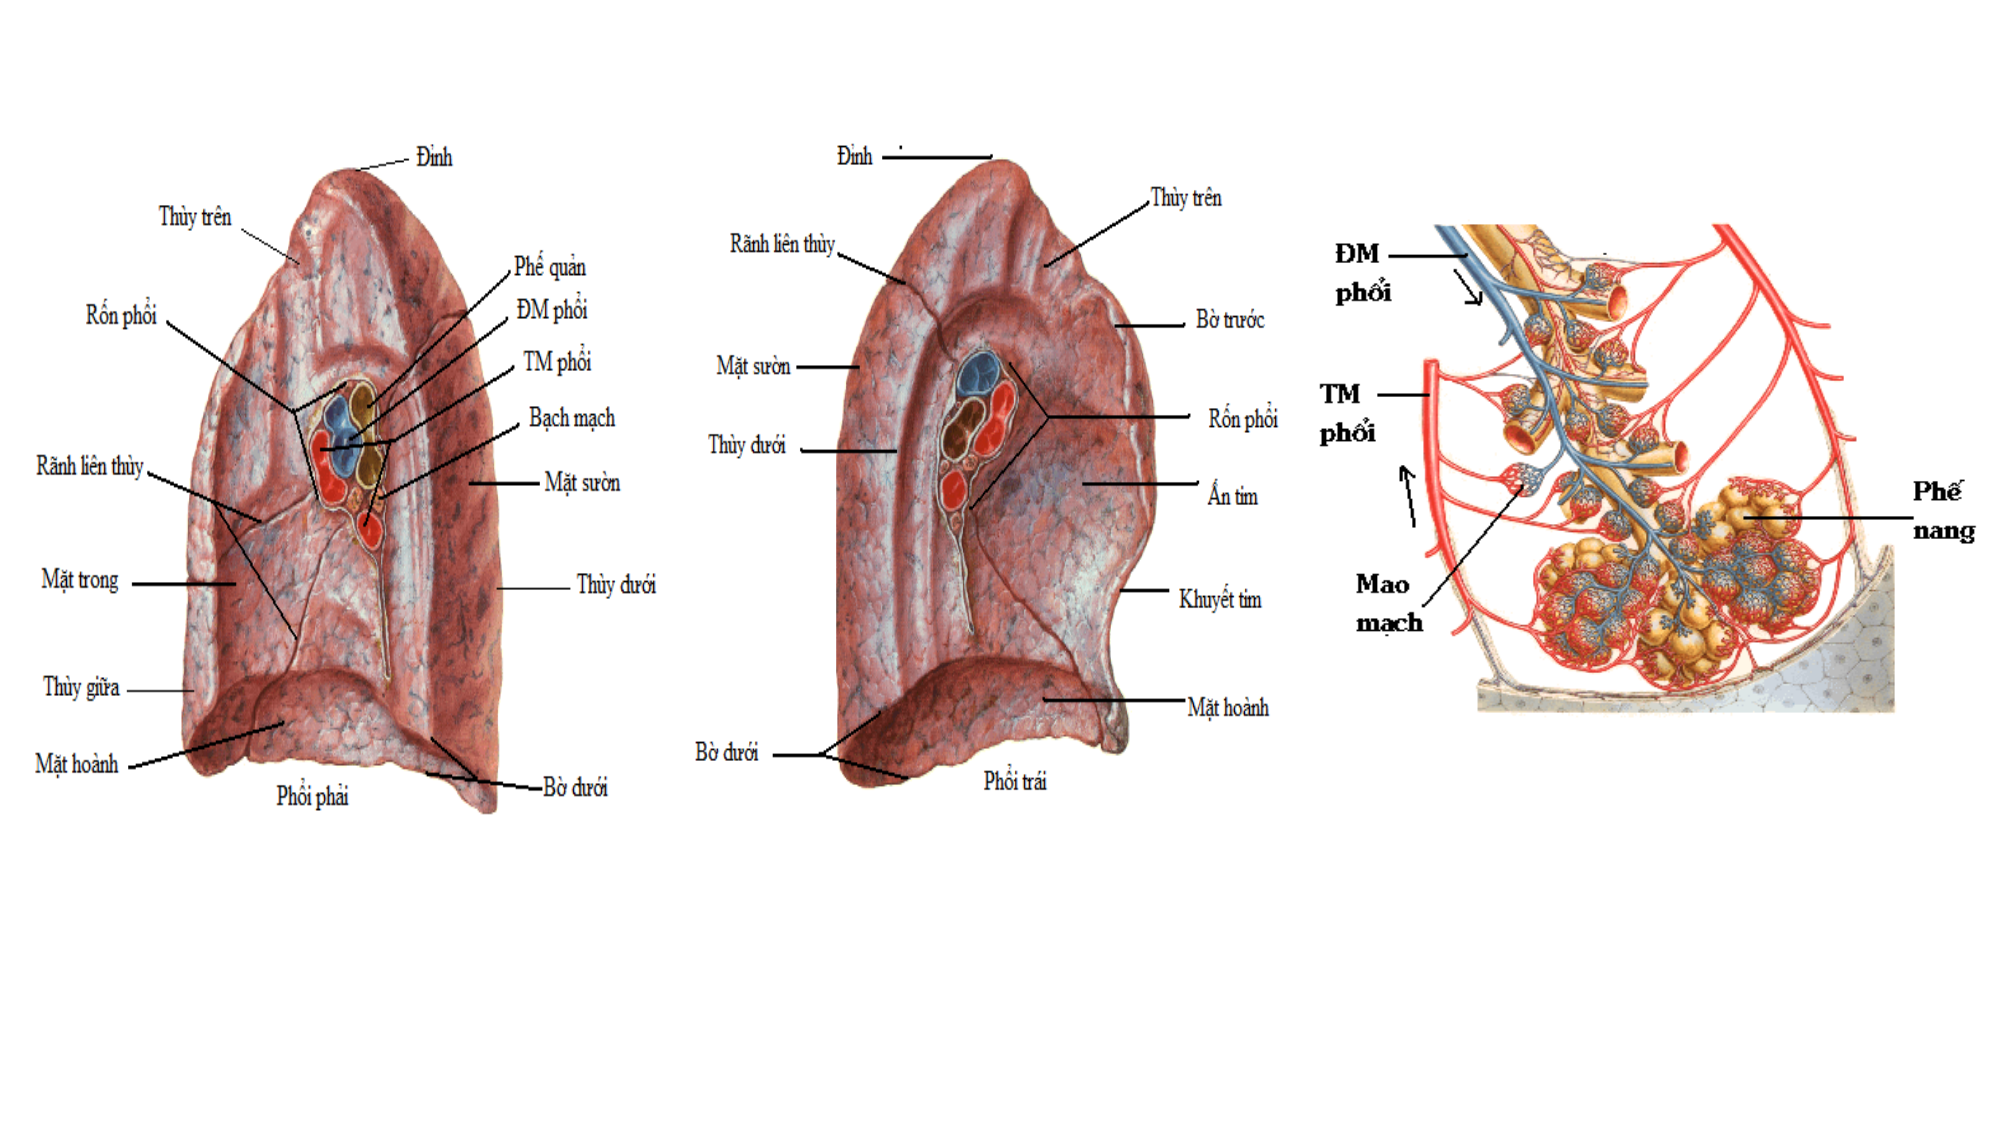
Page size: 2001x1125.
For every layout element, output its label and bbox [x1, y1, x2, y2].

picture [18, 134, 1285, 818]
picture [1298, 188, 2000, 748]
